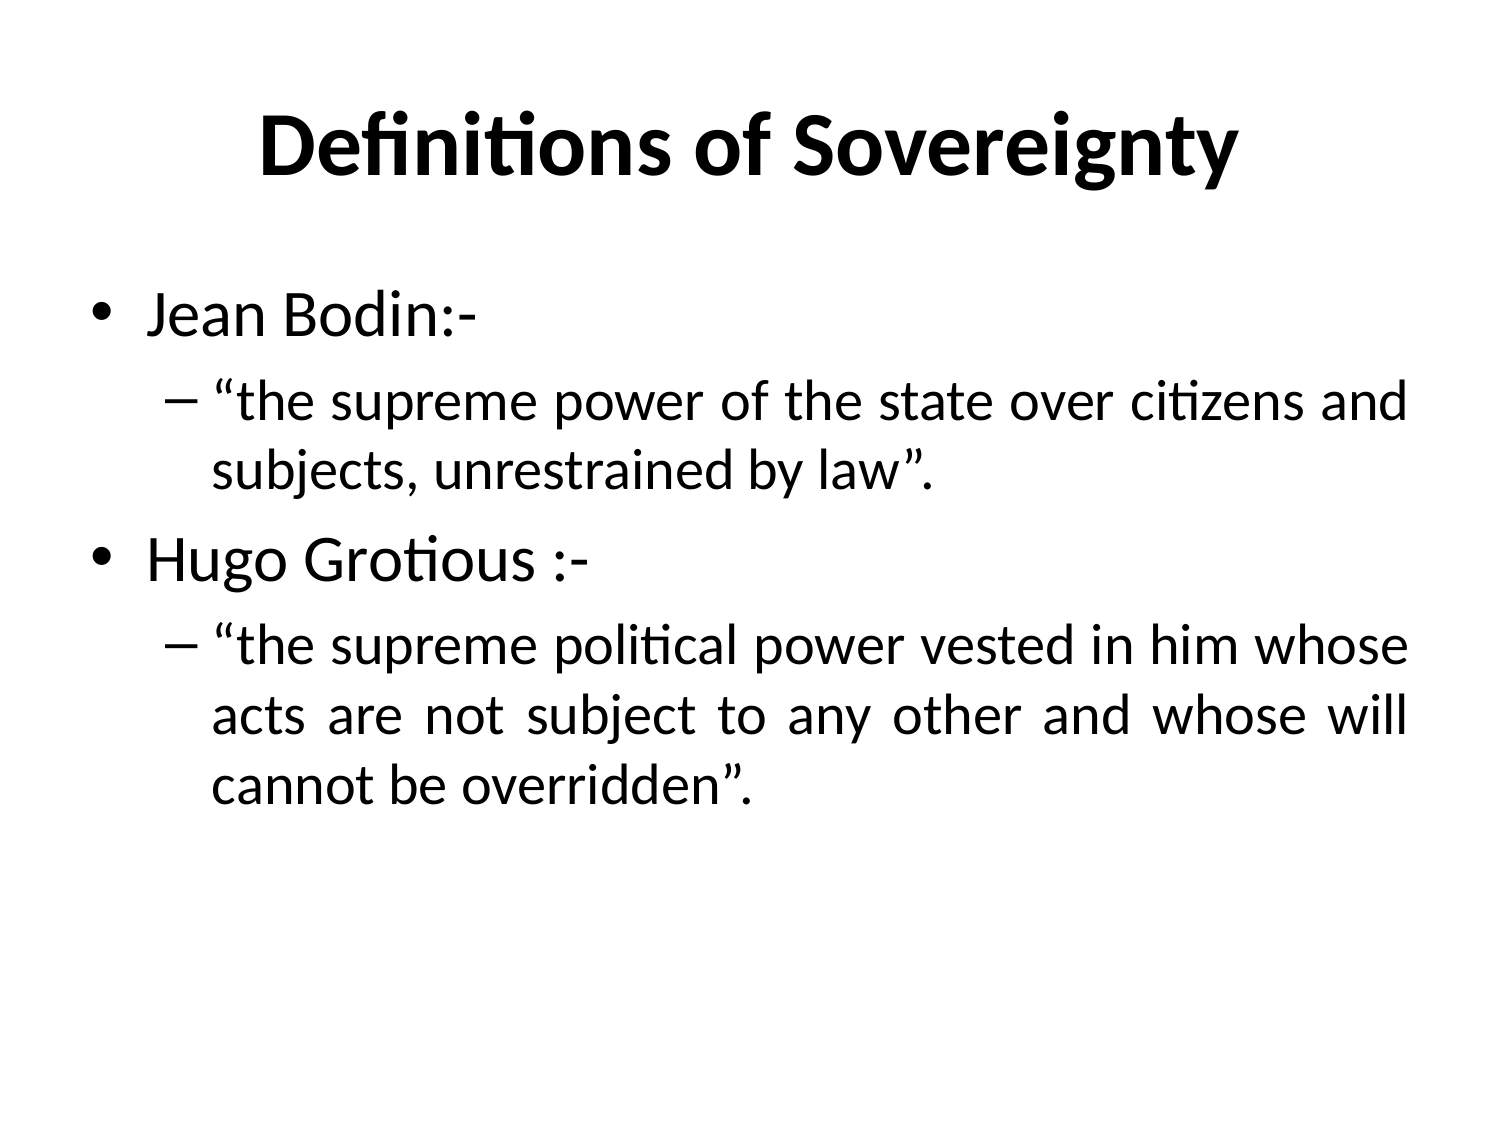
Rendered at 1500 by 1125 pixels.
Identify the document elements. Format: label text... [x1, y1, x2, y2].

title Definitions of Sovereignty [75, 45, 1425, 233]
list Jean Bodin:- “the supreme power of the state over citizens and subjects, unrestrained by law”. Hugo Grotious :- “the supreme political power vested in him whose acts are not subject to any other and whose will cannot be overridden”. [75, 262, 1425, 1005]
